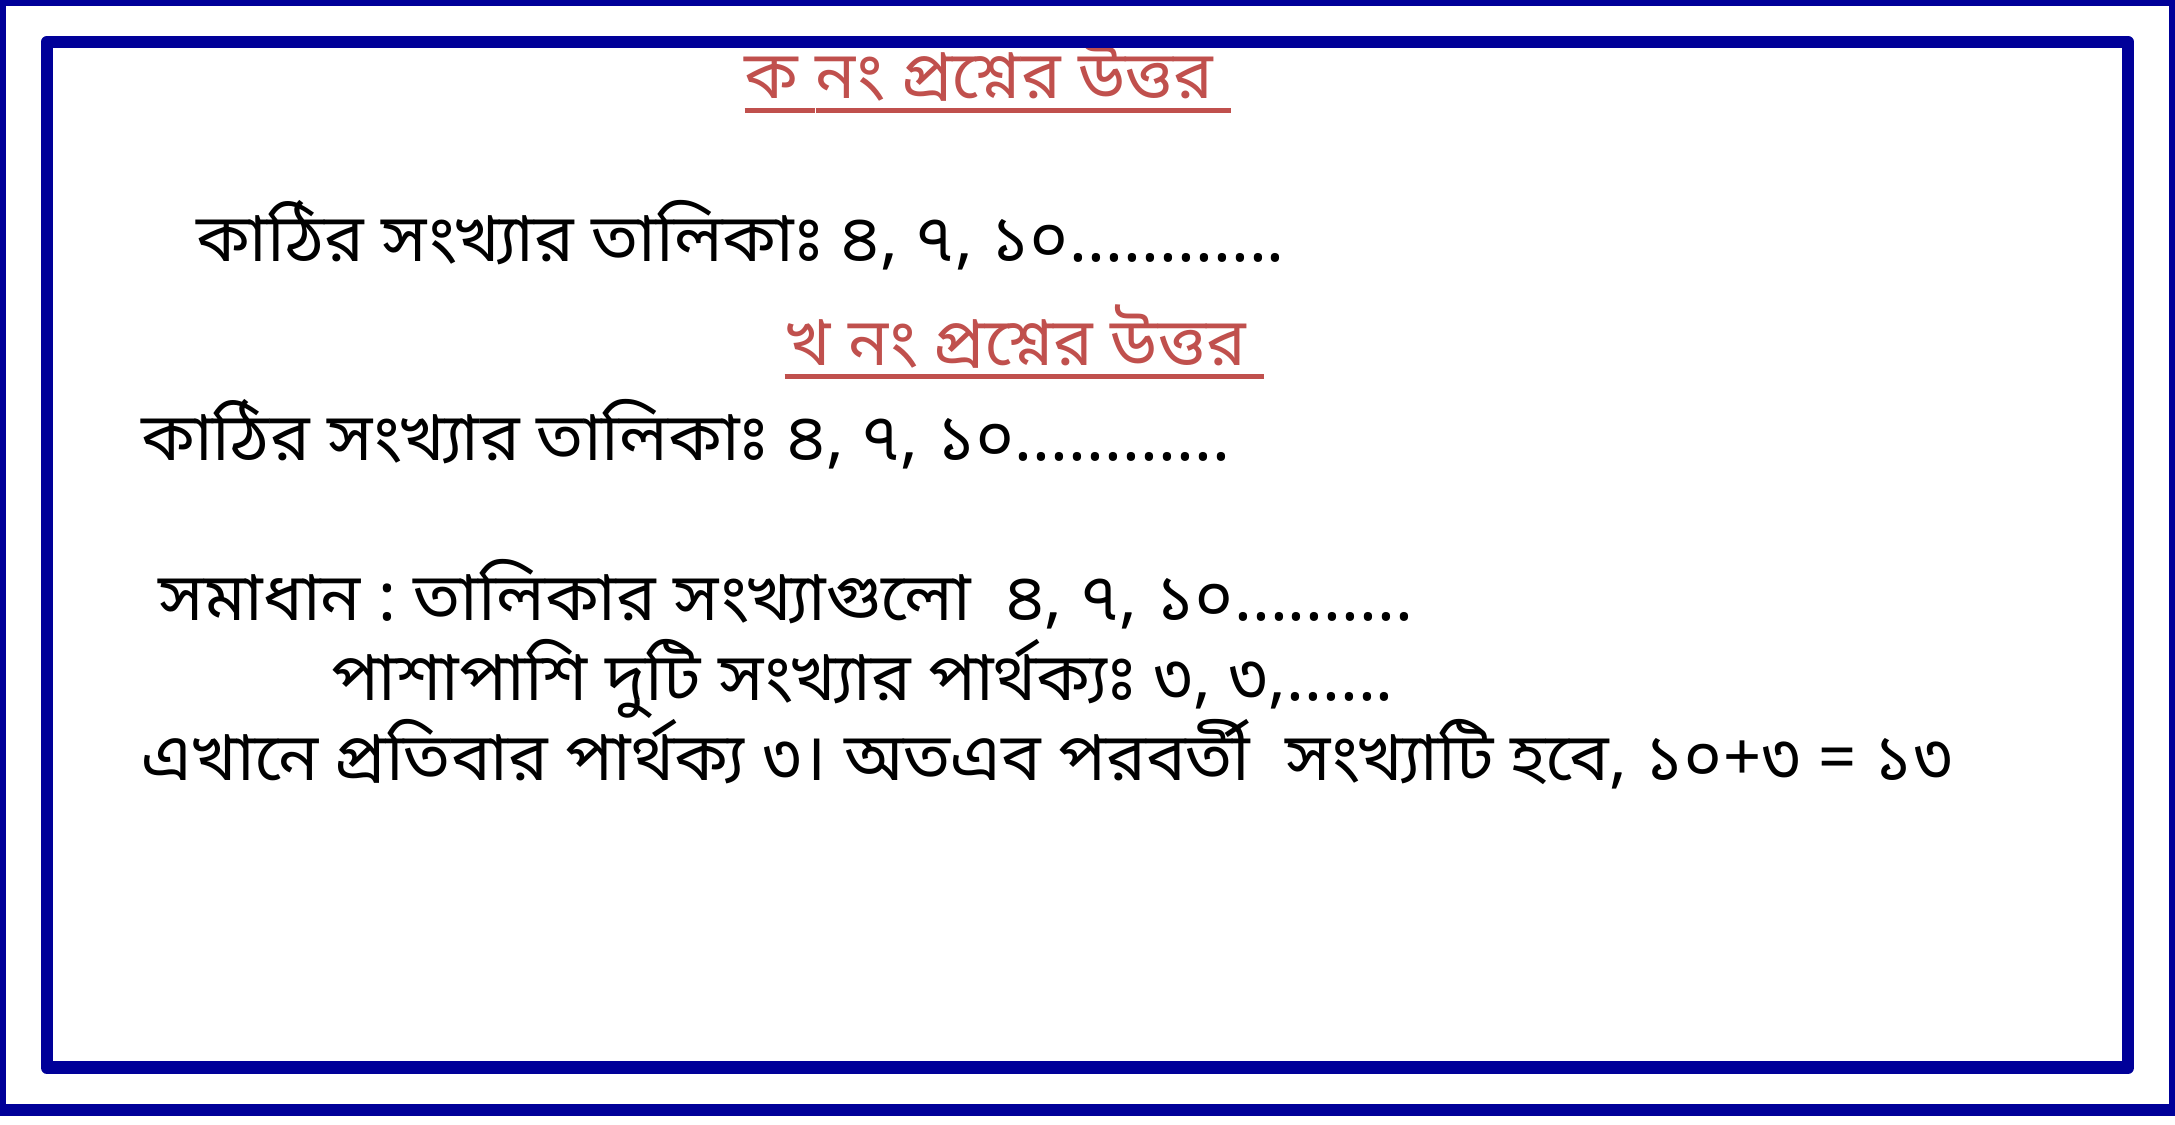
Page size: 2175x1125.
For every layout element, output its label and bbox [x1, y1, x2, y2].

text_box [0, 0, 2175, 1111]
